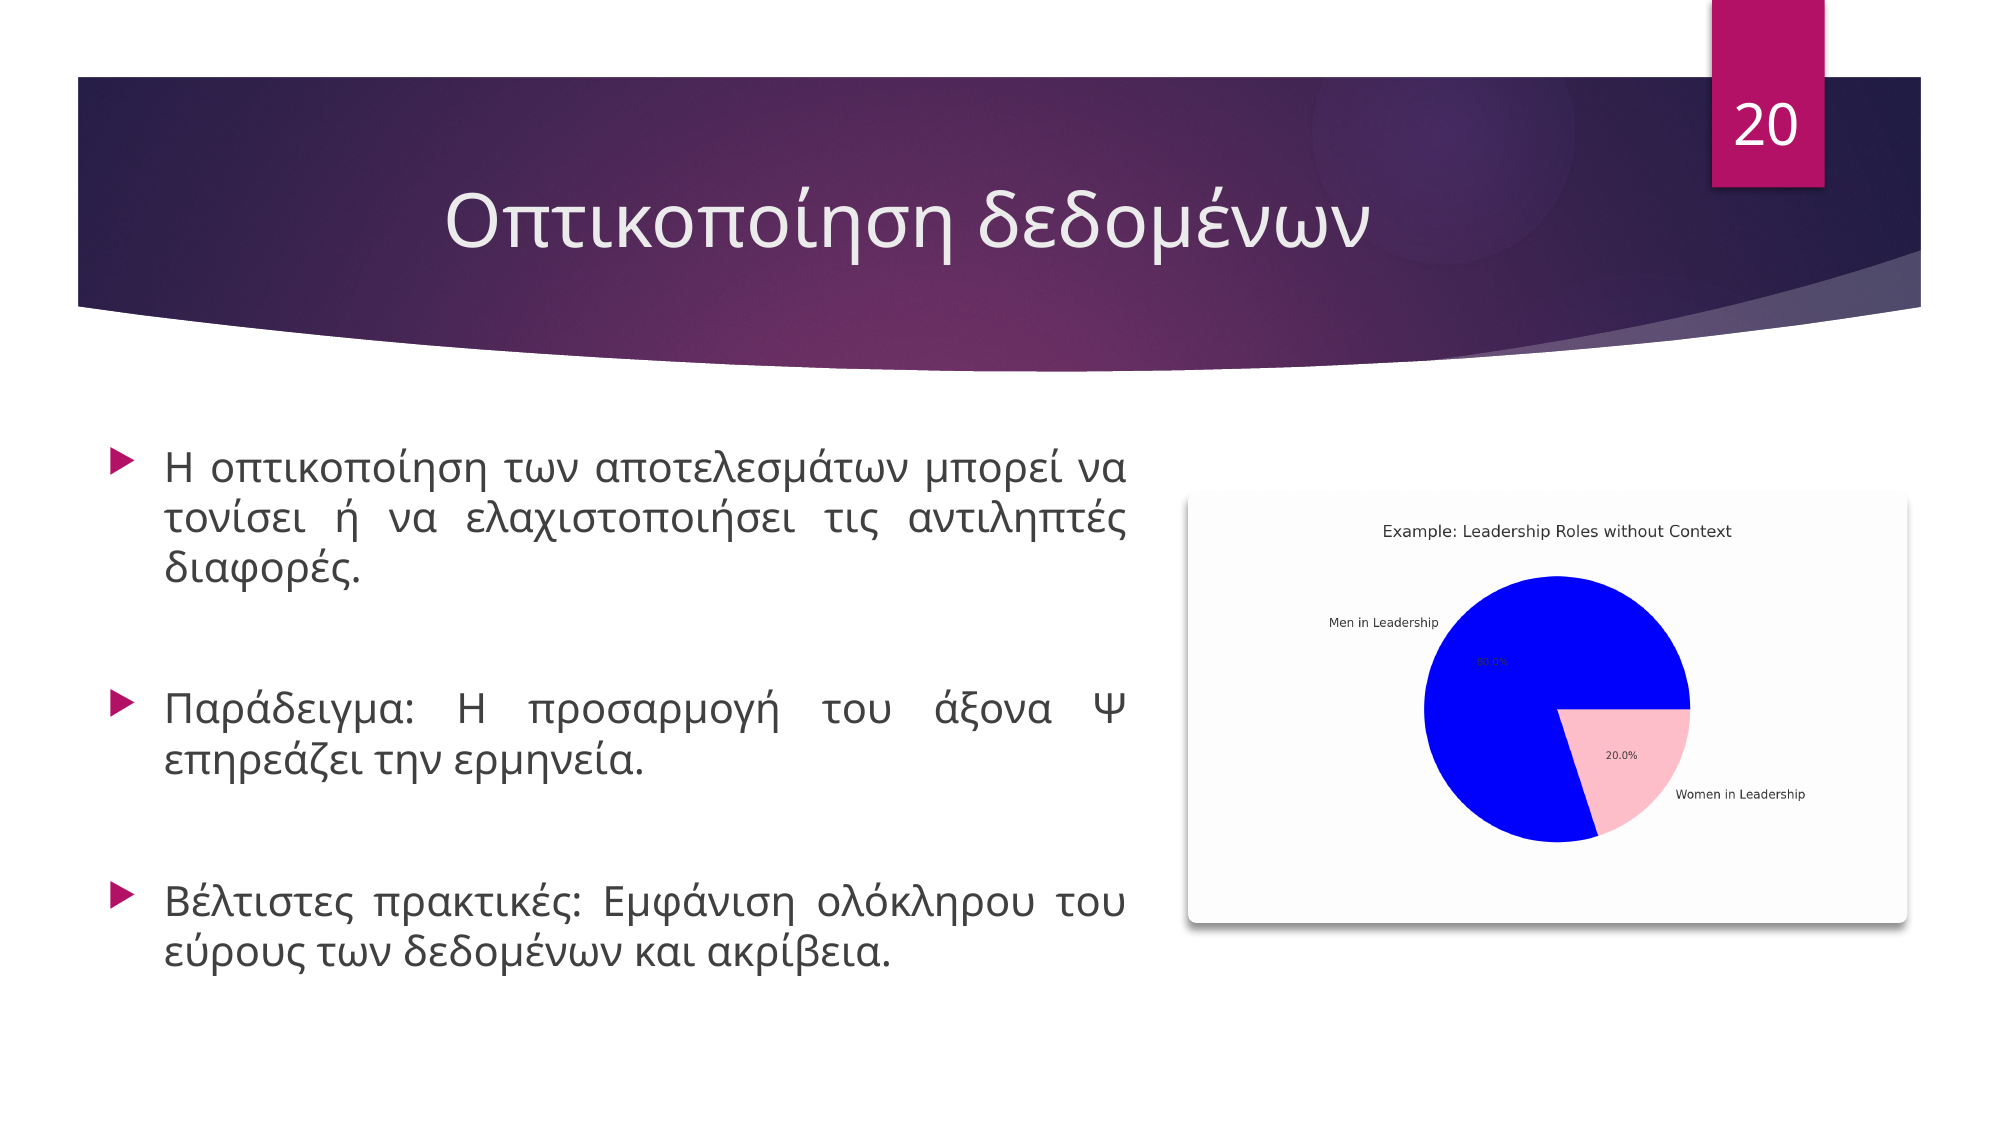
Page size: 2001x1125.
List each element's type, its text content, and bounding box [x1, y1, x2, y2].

picture [1187, 491, 1908, 924]
title Οπτικοποίηση δεδομένων [189, 159, 1627, 276]
slide_number 20 [1698, 48, 1836, 175]
list Η οπτικοποίηση των αποτελεσμάτων μπορεί να τονίσει ή να ελαχιστοποιήσει τις αντιληπτές διαφορές. Παράδειγμα: Η προσαρμογή του άξονα Ψ επηρεάζει την ερμηνεία. Βέλτιστες πρακτικές: Εμφάνιση ολόκληρου του εύρους των δεδομένων και ακρίβεια. [92, 427, 1142, 988]
